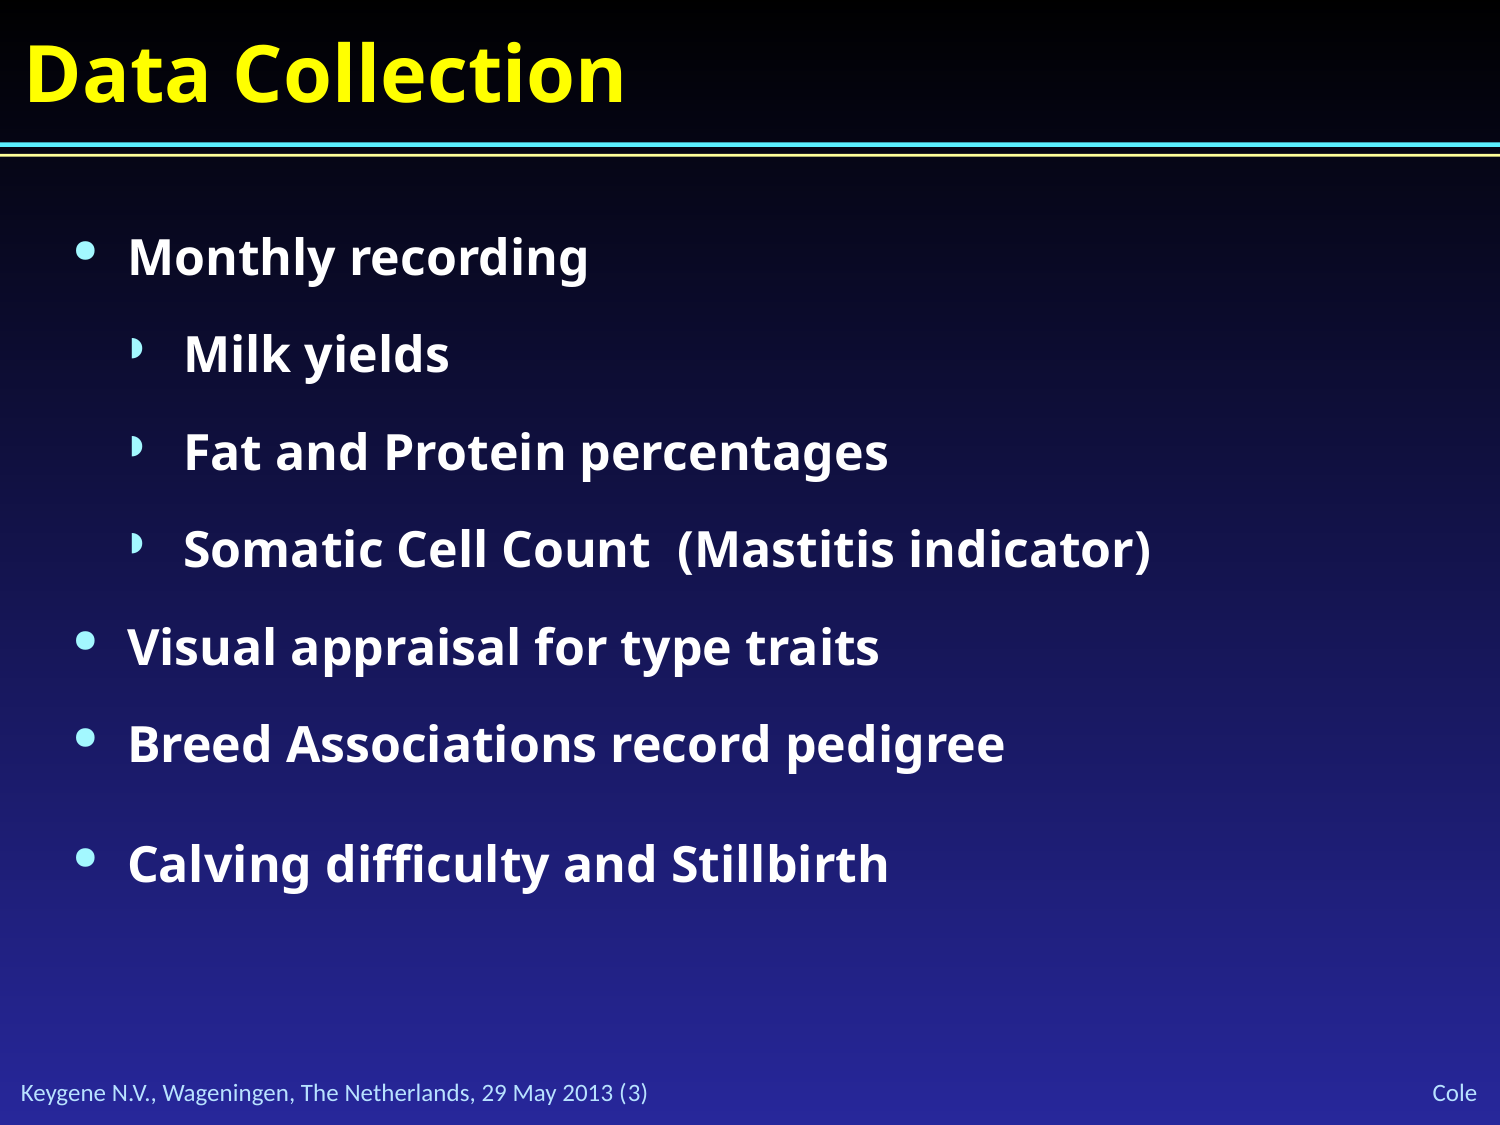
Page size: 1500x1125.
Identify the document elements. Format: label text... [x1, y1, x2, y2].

list Monthly recording Milk yields Fat and Protein percentages Somatic Cell Count (Mastitis indicator) Visual appraisal for type traits Breed Associations record pedigree Calving difficulty and Stillbirth [74, 224, 1425, 900]
title Data Collection [23, 22, 1374, 120]
